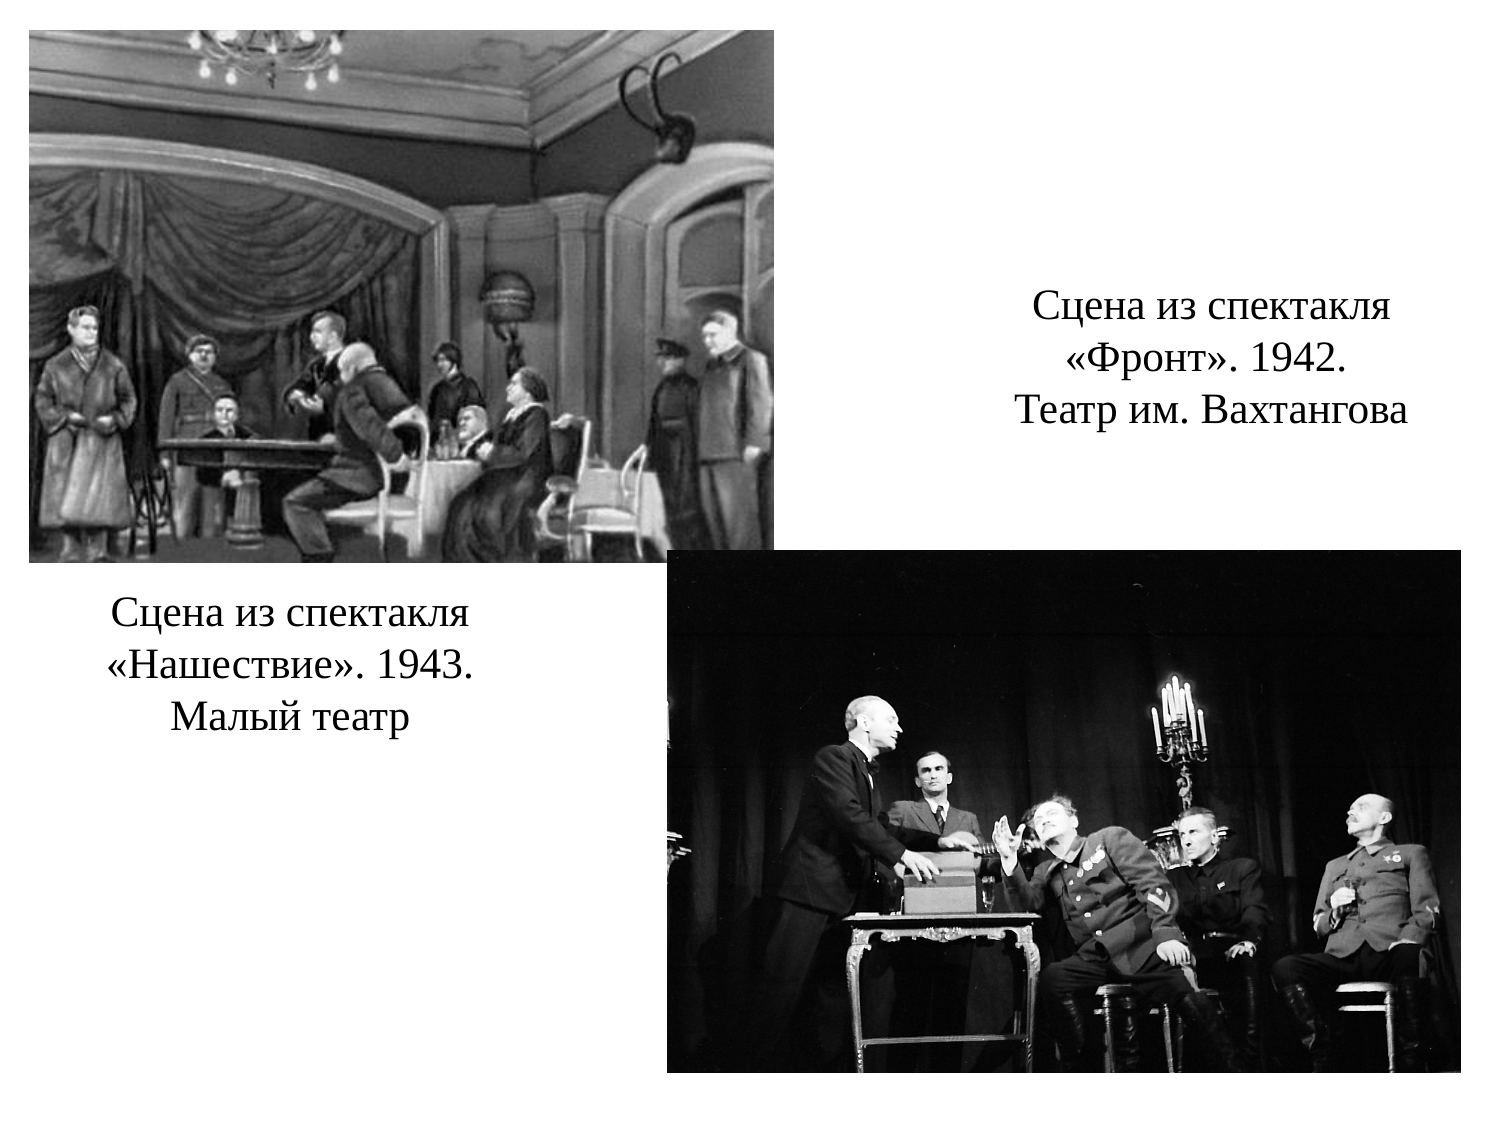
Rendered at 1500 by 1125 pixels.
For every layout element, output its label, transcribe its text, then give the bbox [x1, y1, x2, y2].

text_box Сцена из спектакля «Фронт». 1942. Театр им. Вахтангова [962, 267, 1461, 526]
picture [29, 30, 1461, 1074]
title Сцена из спектакля «Нашествие». 1943. Малый театр [41, 574, 540, 833]
